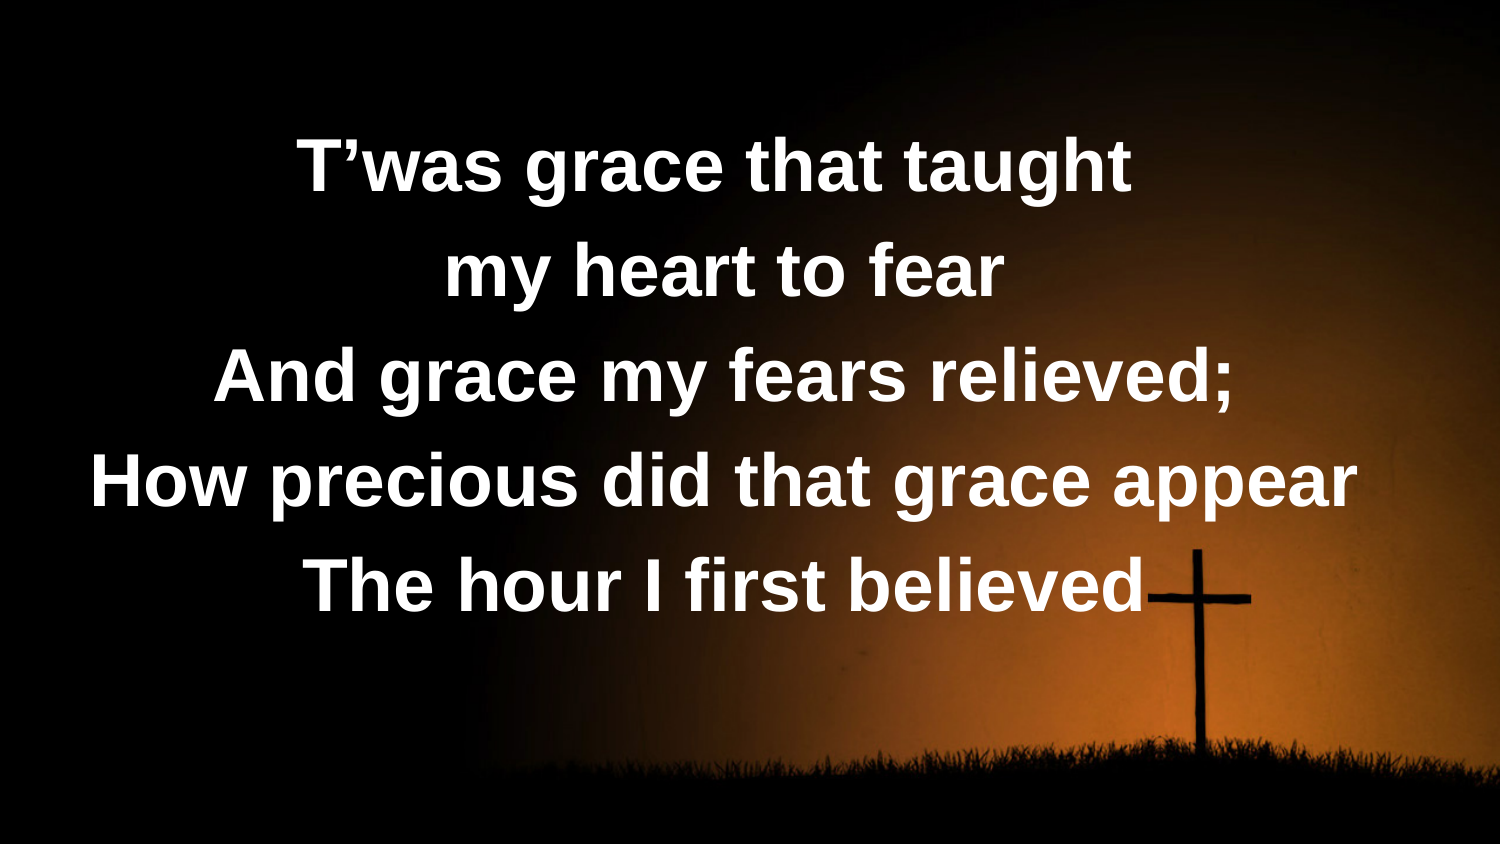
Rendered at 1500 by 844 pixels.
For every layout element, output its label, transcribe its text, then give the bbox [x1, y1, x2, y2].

picture [0, 0, 1500, 844]
list T’was grace that taught my heart to fear And grace my fears relieved; How precious did that grace appear The hour I first believed [50, 109, 1400, 667]
